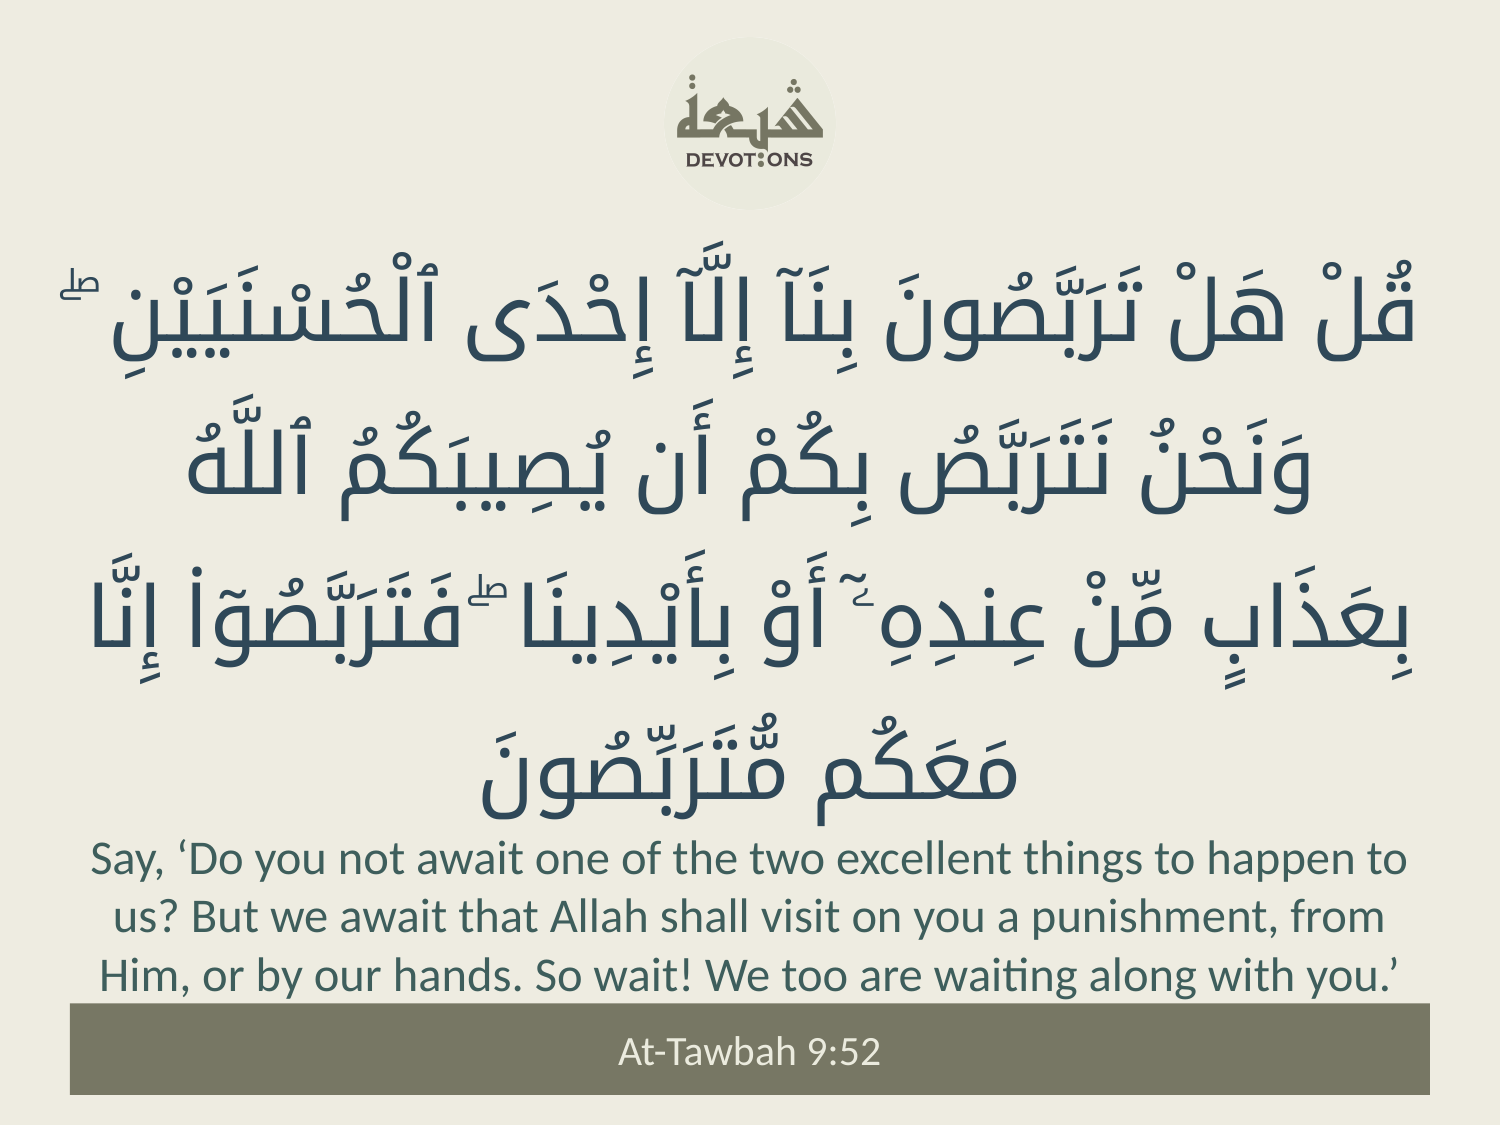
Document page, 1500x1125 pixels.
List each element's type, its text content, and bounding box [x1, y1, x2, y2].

list At-Tawbah 9:52 [69, 1003, 1430, 1095]
list قُلْ هَلْ تَرَبَّصُونَ بِنَآ إِلَّآ إِحْدَى ٱلْحُسْنَيَيْنِ ۖ وَنَحْنُ نَتَرَبَّصُ بِكُمْ أَن يُصِيبَكُمُ ٱللَّهُ بِعَذَابٍ مِّنْ عِندِهِۦٓ أَوْ بِأَيْدِينَا ۖ فَتَرَبَّصُوٓا۟ إِنَّا مَعَكُم مُّتَرَبِّصُونَ Say, ‘Do you not await one of the two excellent things to happen to us? But we await that Allah shall visit on you a punishment, from Him, or by our hands. So wait! We too are waiting along with you.’ [69, 203, 1430, 1003]
picture [656, 29, 844, 203]
